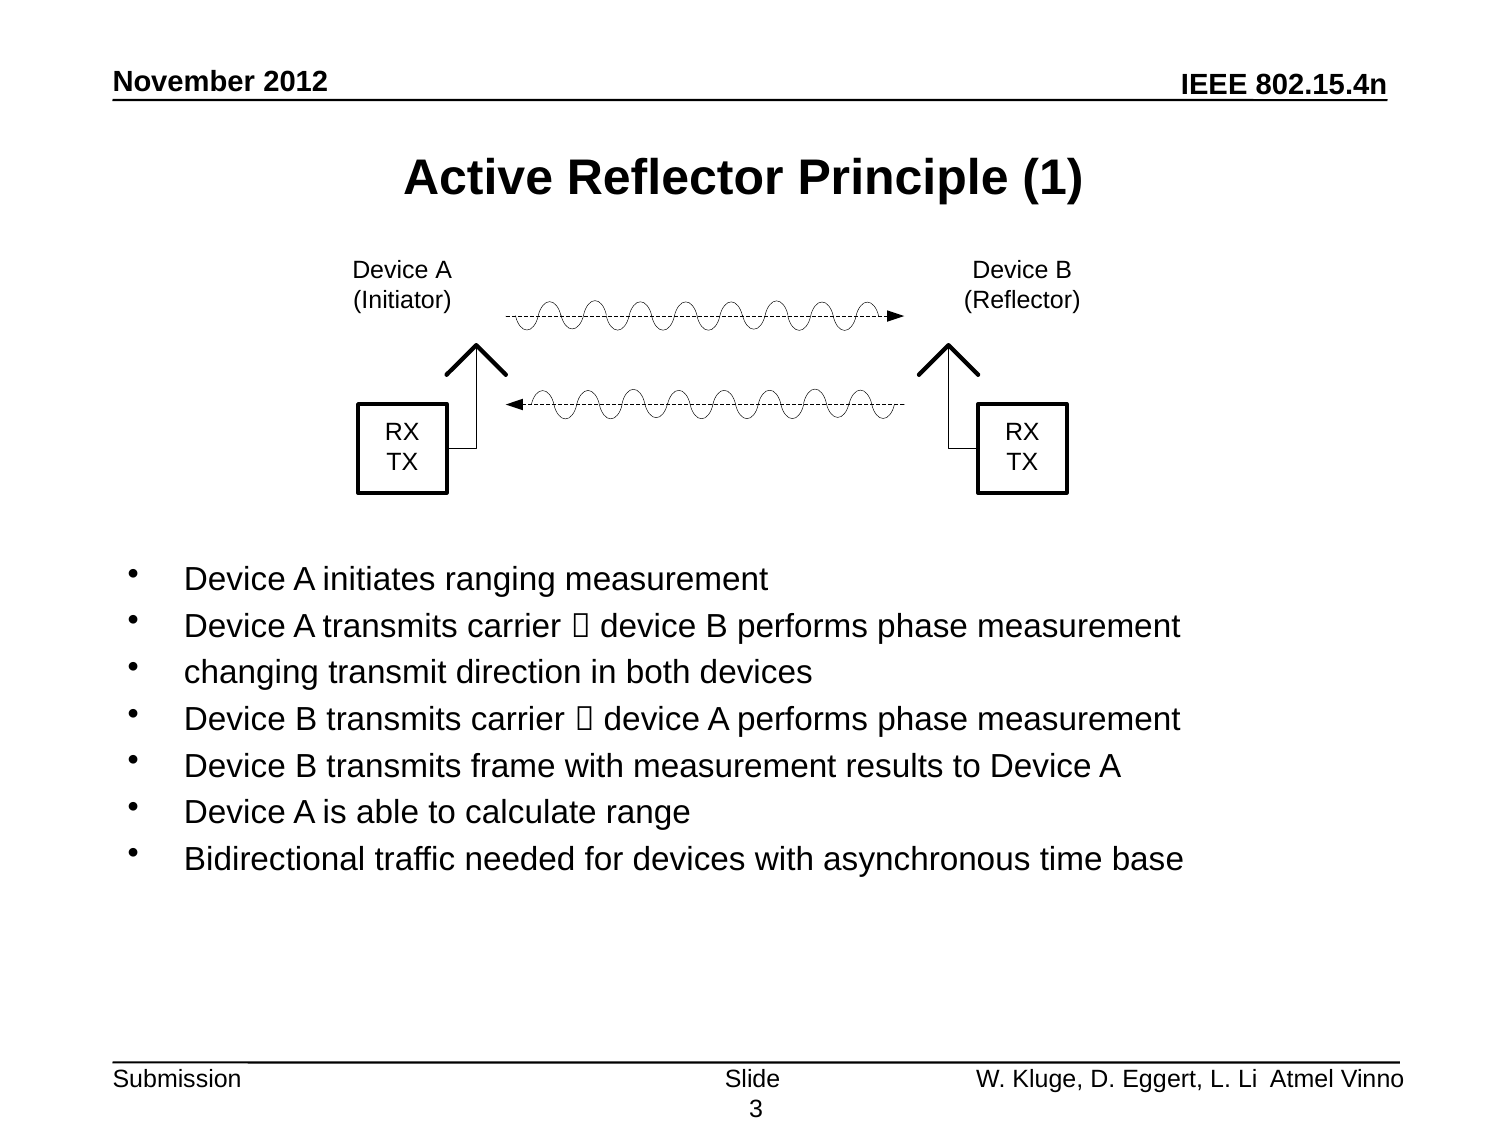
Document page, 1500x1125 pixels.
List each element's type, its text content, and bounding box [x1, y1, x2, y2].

text_box Active Reflector Principle (1) [112, 137, 1375, 213]
slide_number Slide 3 [717, 1061, 795, 1093]
picture [349, 249, 1084, 498]
list Device A initiates ranging measurement Device A transmits carrier  device B performs phase measurement changing transmit direction in both devices Device B transmits carrier  device A performs phase measurement Device B transmits frame with measurement results to Device A Device A is able to calculate range Bidirectional traffic needed for devices with asynchronous time base [112, 549, 1388, 938]
footer W. Kluge, D. Eggert, L. Li Atmel Vinno [899, 1061, 1413, 1093]
